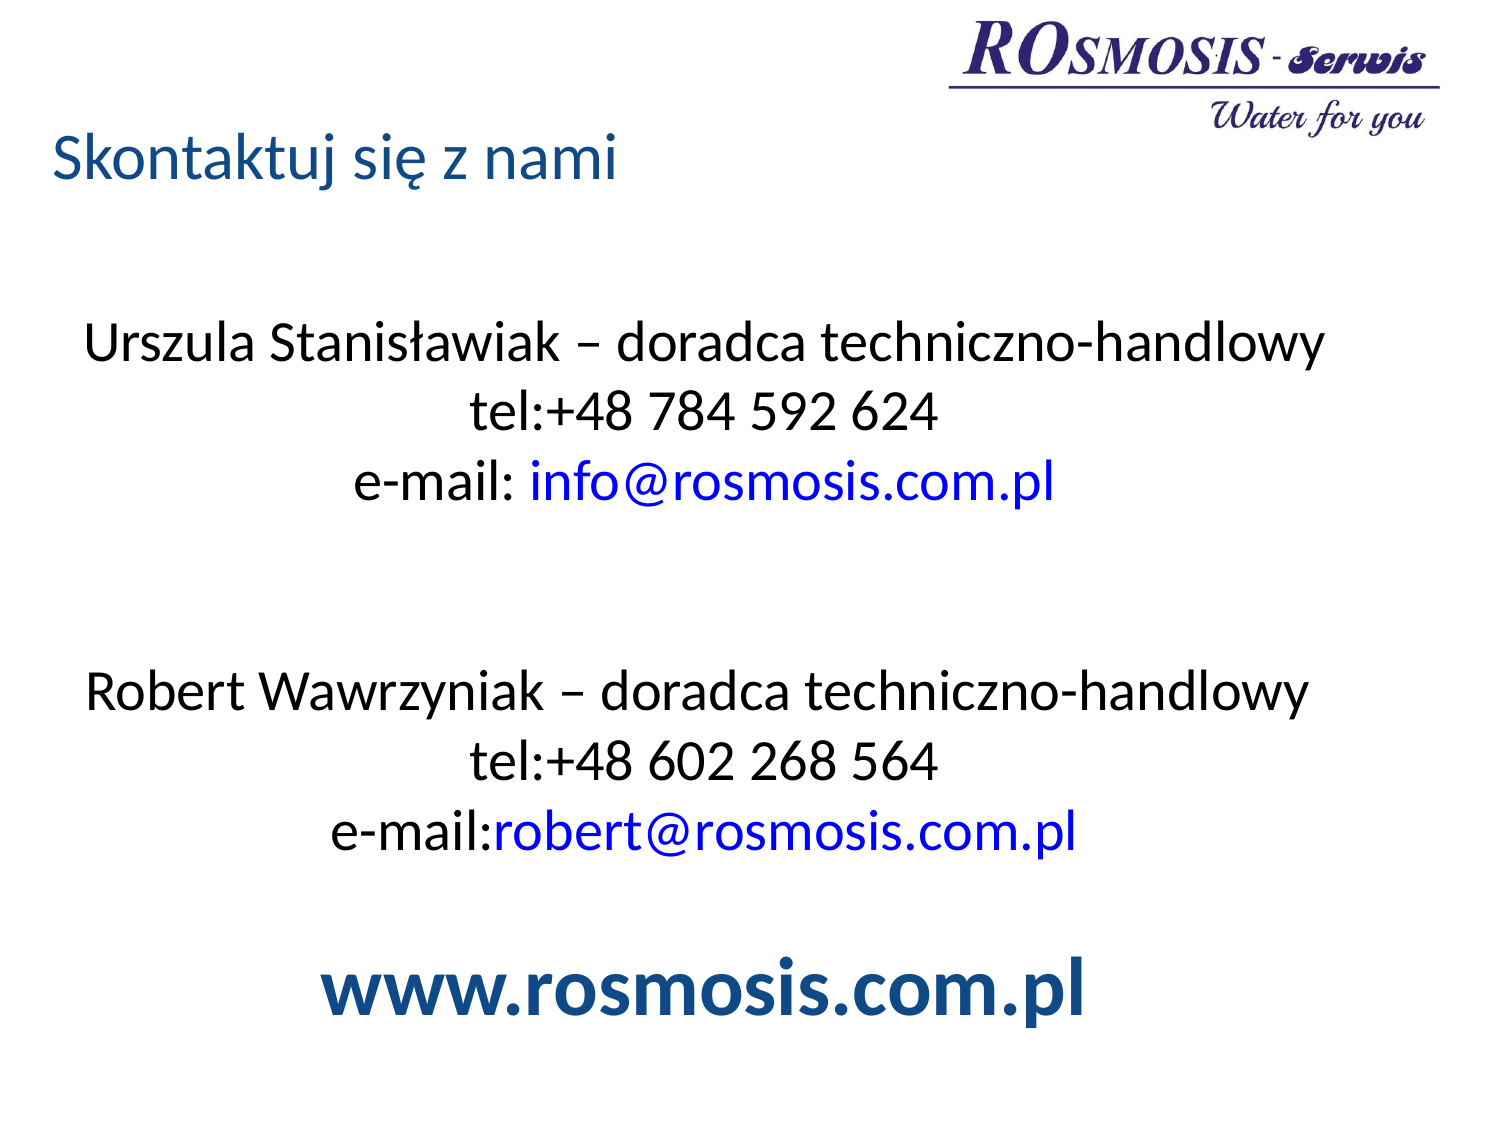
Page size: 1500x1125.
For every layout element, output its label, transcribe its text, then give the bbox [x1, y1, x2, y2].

picture [910, 0, 1477, 350]
text_box Urszula Stanisławiak – doradca techniczno-handlowy tel:+48 784 592 624 e-mail: info@rosmosis.com.pl Robert Wawrzyniak – doradca techniczno-handlowy tel:+48 602 268 564 e-mail:robert@rosmosis.com.pl www.rosmosis.com.pl [29, 295, 1380, 1063]
title Skontaktuj się z nami [37, 59, 910, 247]
